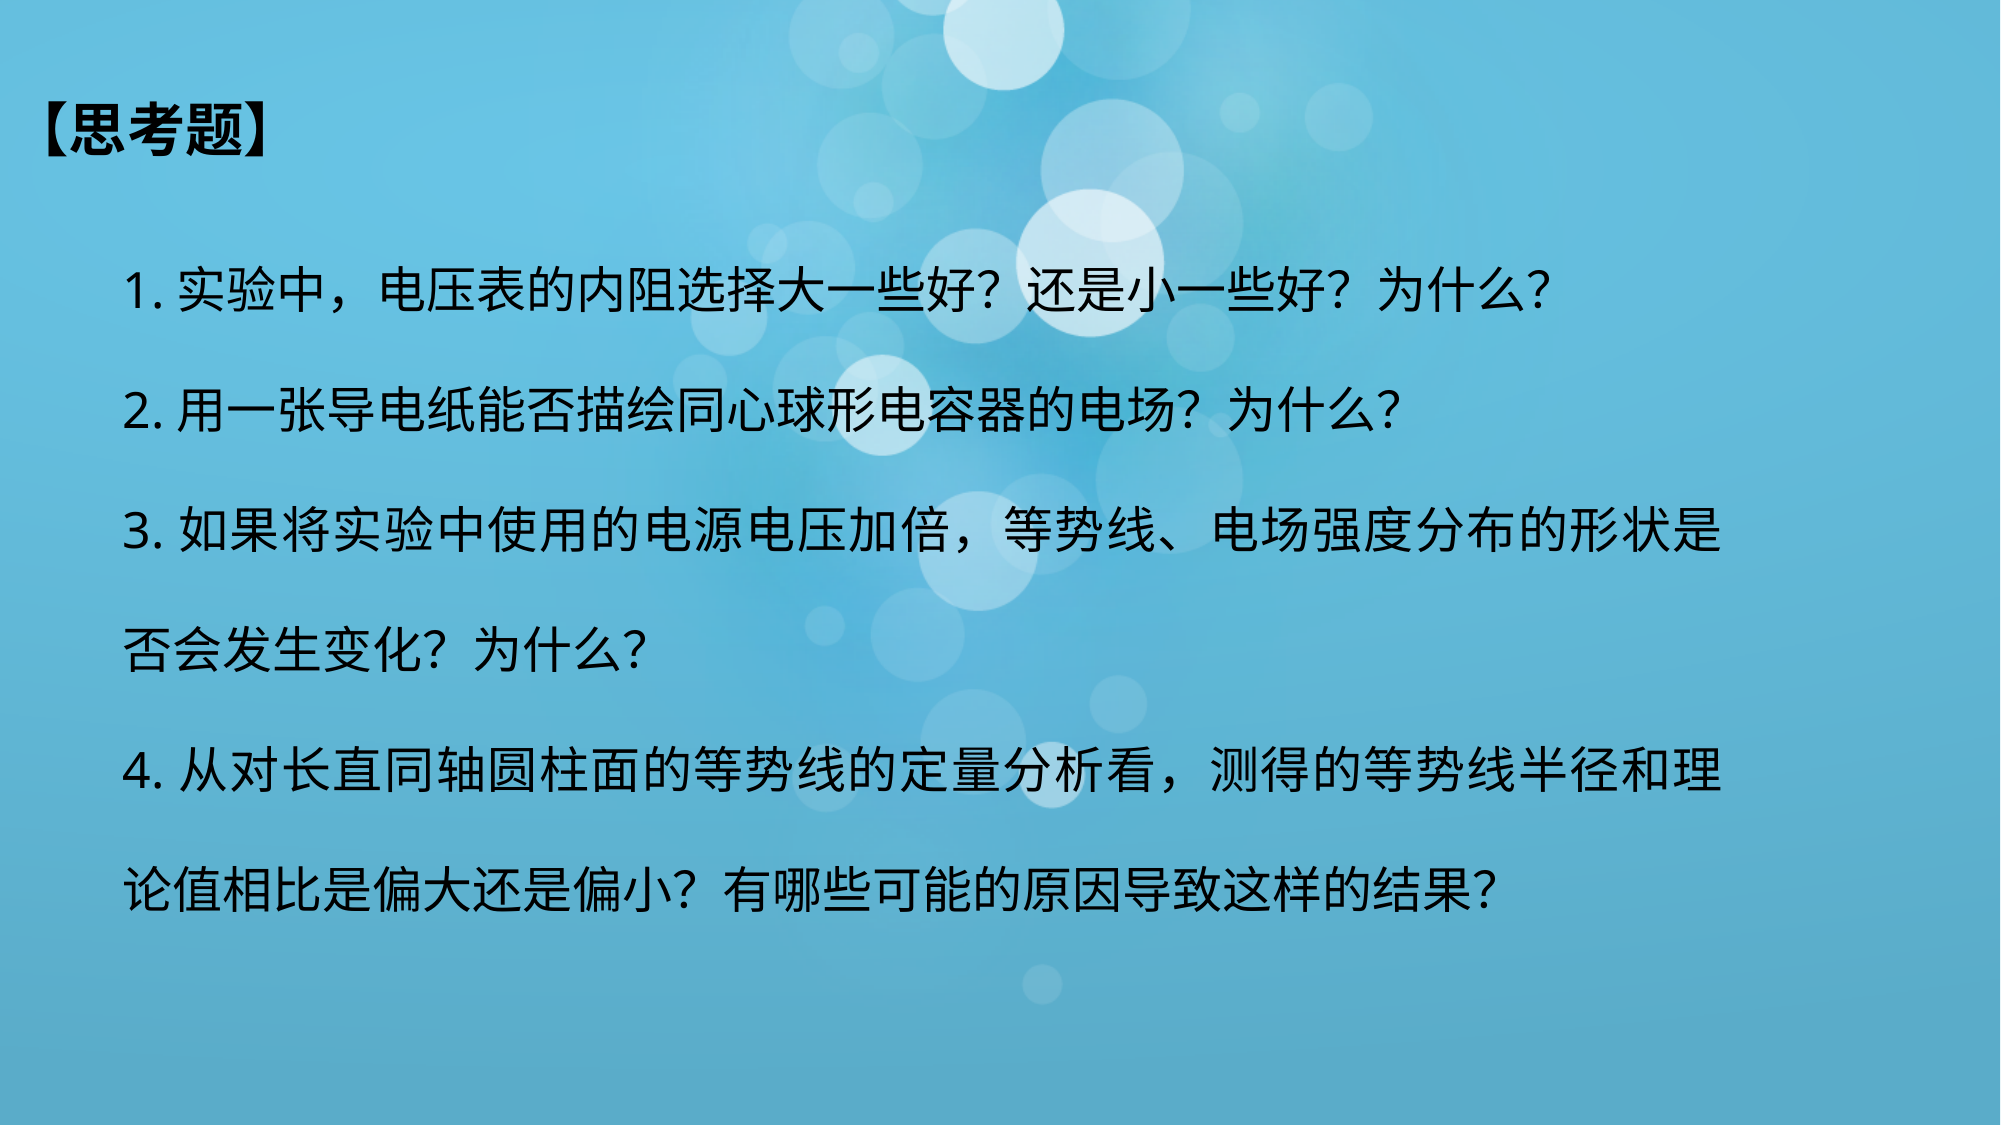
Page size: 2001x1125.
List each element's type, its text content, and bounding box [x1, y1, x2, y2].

picture [0, 0, 2001, 1125]
text_box 【思考题】 [0, 16, 1738, 171]
text_box 1.实验中，电压表的内阻选择大一些好？还是小一些好？为什么？ 2.用一张导电纸能否描绘同心球形电容器的电场？为什么？ 3.如果将实验中使用的电源电压加倍，等势线、电场强度分布的形状是否会发生变化？为什么？ 4.从对长直同轴圆柱面的等势线的定量分析看，测得的等势线半径和理论值相比是偏大还是偏小？有哪些可能的原因导致这样的结果？ [107, 191, 1738, 927]
